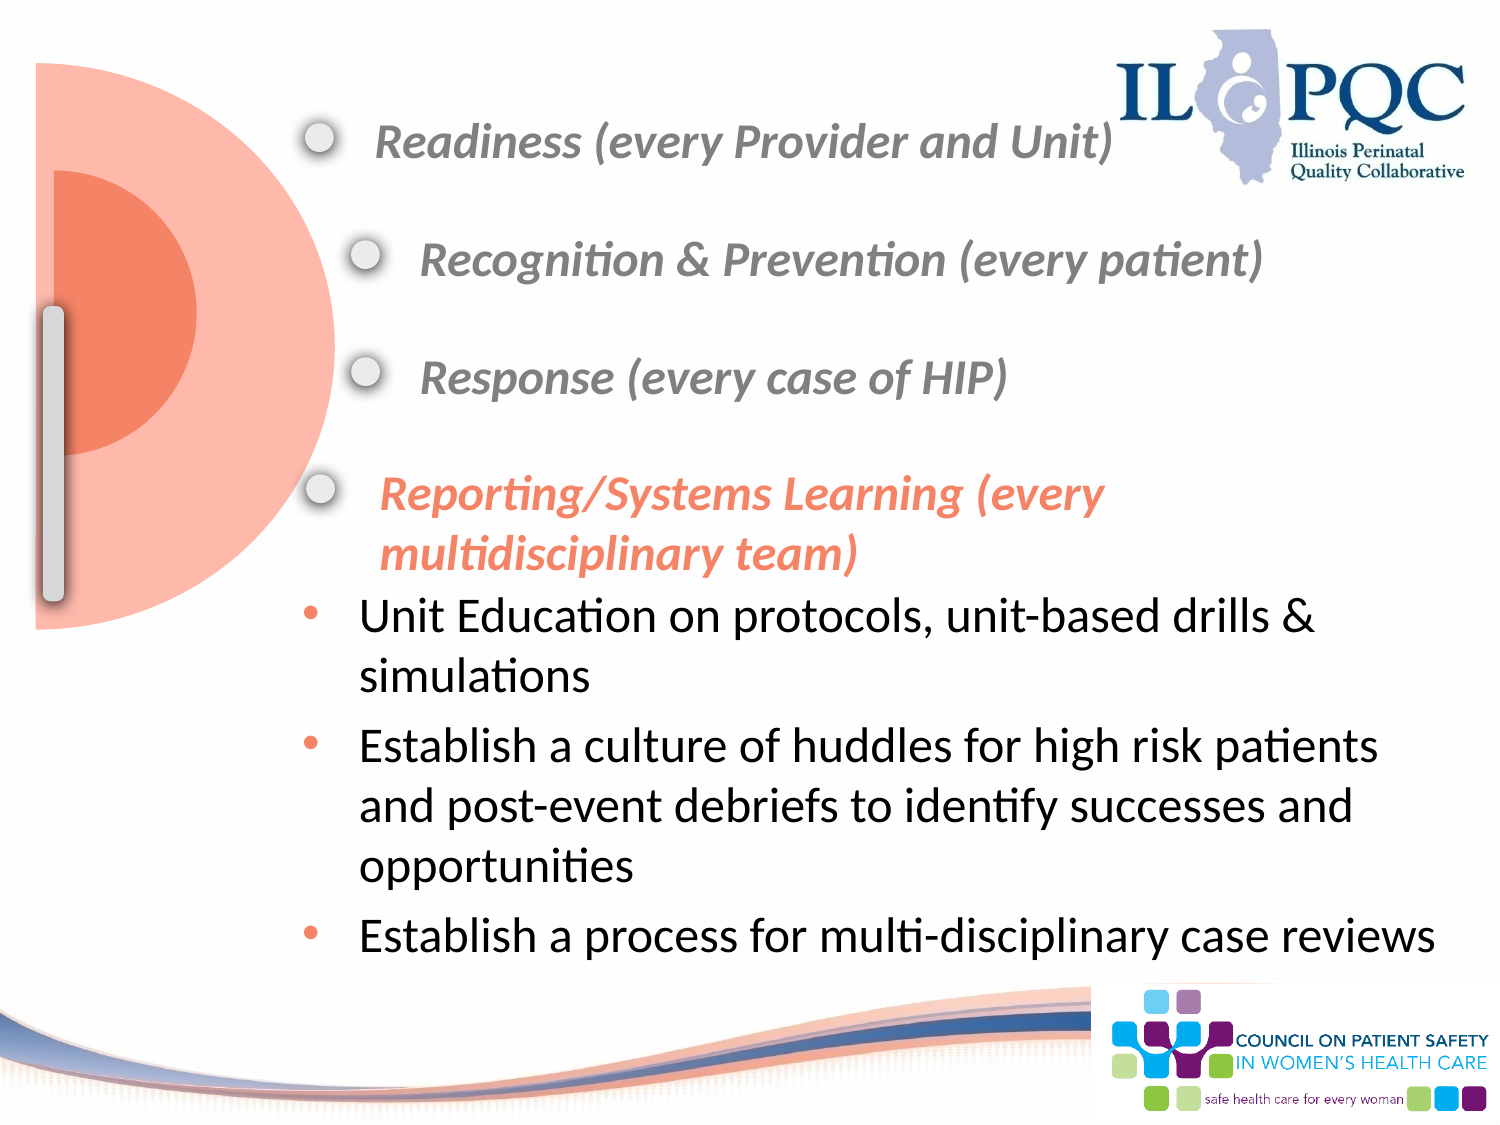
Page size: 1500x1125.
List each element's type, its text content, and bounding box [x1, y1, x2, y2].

list Unit Education on protocols, unit-based drills & simulations Establish a culture of huddles for high risk patients and post-event debriefs to identify successes and opportunities Establish a process for multi-disciplinary case reviews [287, 575, 1475, 1112]
text_box [53, 170, 197, 301]
text_box Readiness (every Provider and Unit) [359, 101, 1273, 177]
text_box Response (every case of HIP) [405, 337, 1159, 413]
text_box [302, 121, 336, 155]
text_box [349, 355, 383, 389]
text_box Reporting/Systems Learning (every multidisciplinary team) [364, 452, 1367, 588]
text_box [78, 332, 196, 454]
picture [0, 0, 1500, 1125]
text_box [348, 238, 382, 272]
text_box [36, 62, 332, 301]
text_box [35, 332, 336, 631]
text_box Recognition & Prevention (every patient) [405, 219, 1337, 295]
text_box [0, 302, 342, 324]
text_box [304, 472, 337, 506]
